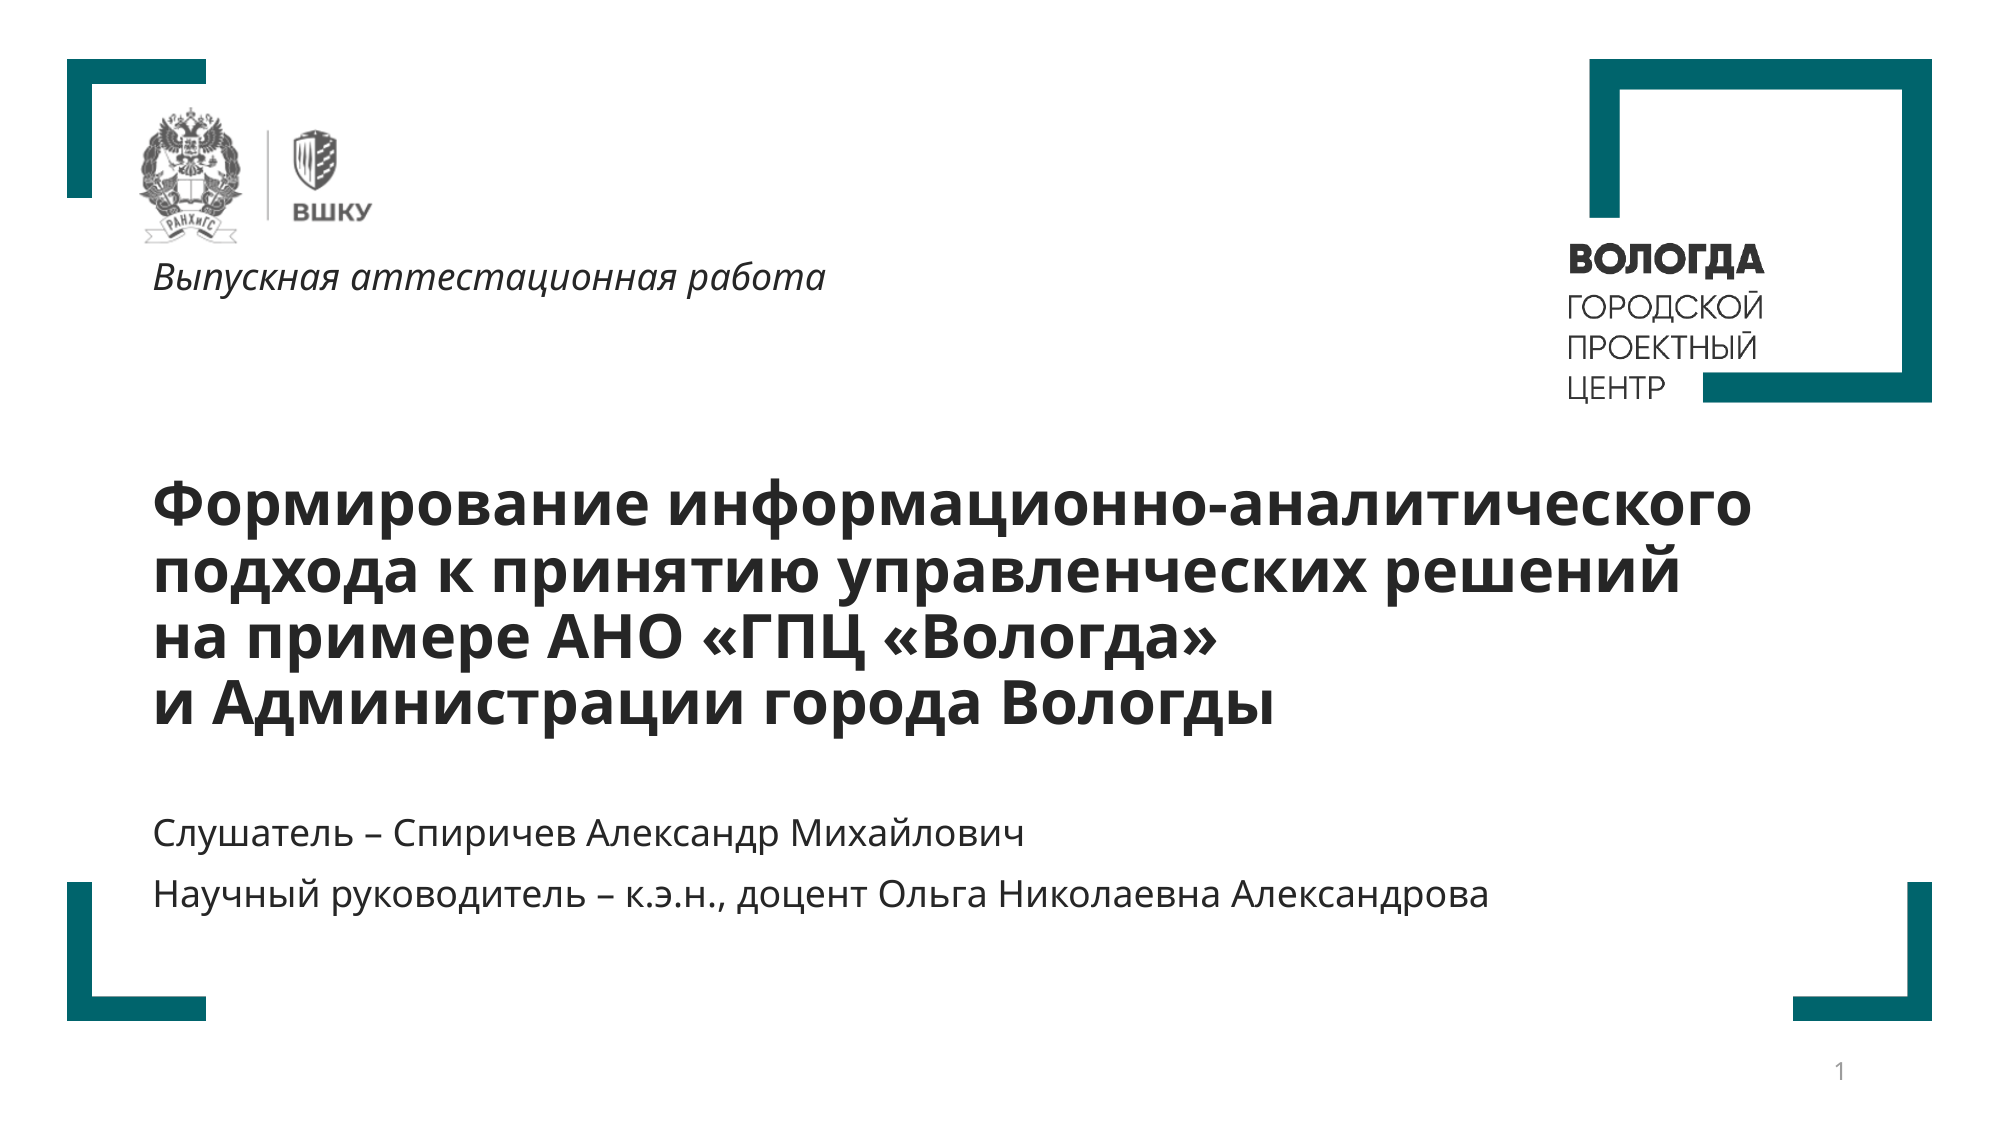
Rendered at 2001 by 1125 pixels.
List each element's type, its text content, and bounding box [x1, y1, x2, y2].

slide_number 1 [1412, 1042, 1863, 1103]
picture [1793, 882, 1932, 1021]
subtitle Слушатель – Спиричев Александр Михайлович Научный руководитель – к.э.н., доцент Ольга Николаевна Александрова [137, 806, 1863, 982]
picture [1566, 59, 1932, 337]
picture [67, 59, 413, 278]
title Формирование информационно-аналитического подхода к принятию управленческих решений на примере АНО «ГПЦ «Вологда» и Администрации города Вологды [137, 337, 1943, 746]
text_box Выпускная аттестационная работа [137, 250, 1713, 331]
picture [67, 882, 206, 1021]
